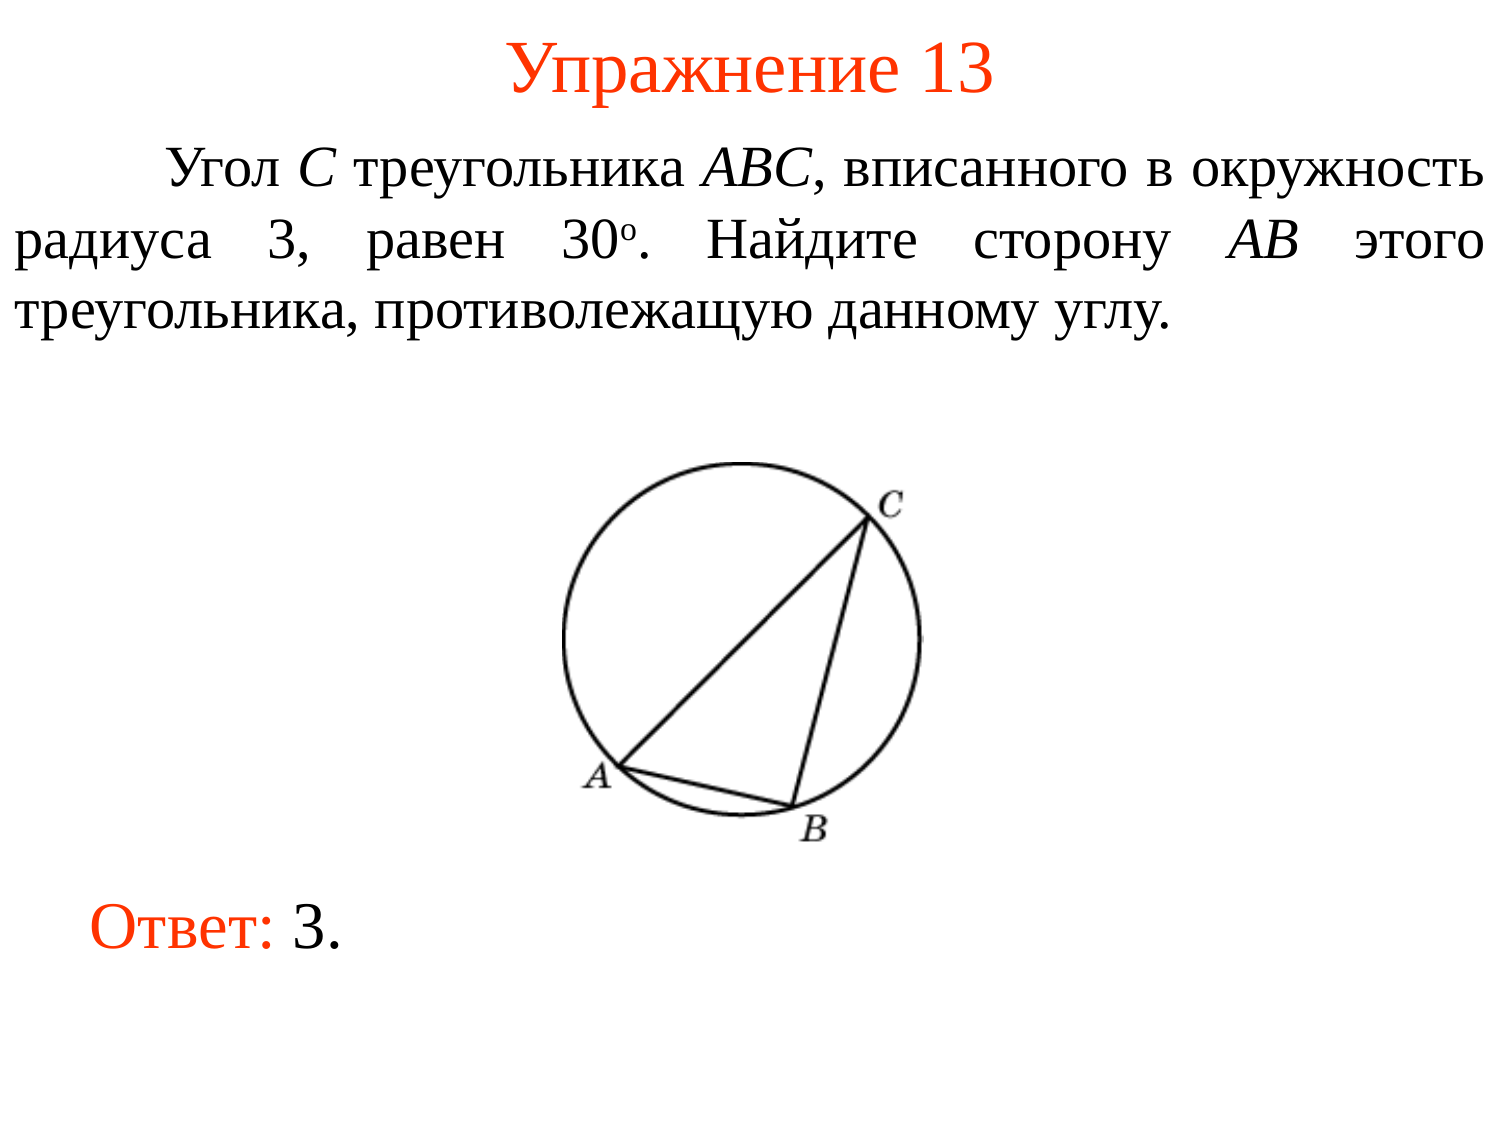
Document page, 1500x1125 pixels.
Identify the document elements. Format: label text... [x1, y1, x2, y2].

text_box Ответ: 3. [74, 874, 1500, 970]
text_box Угол C треугольника ABC, вписанного в окружность радиуса 3, равен 30о. Найдите сторону AB этого треугольника, противолежащую данному углу. [0, 112, 1500, 348]
title Упражнение 13 [112, 24, 1388, 100]
picture [562, 462, 925, 851]
